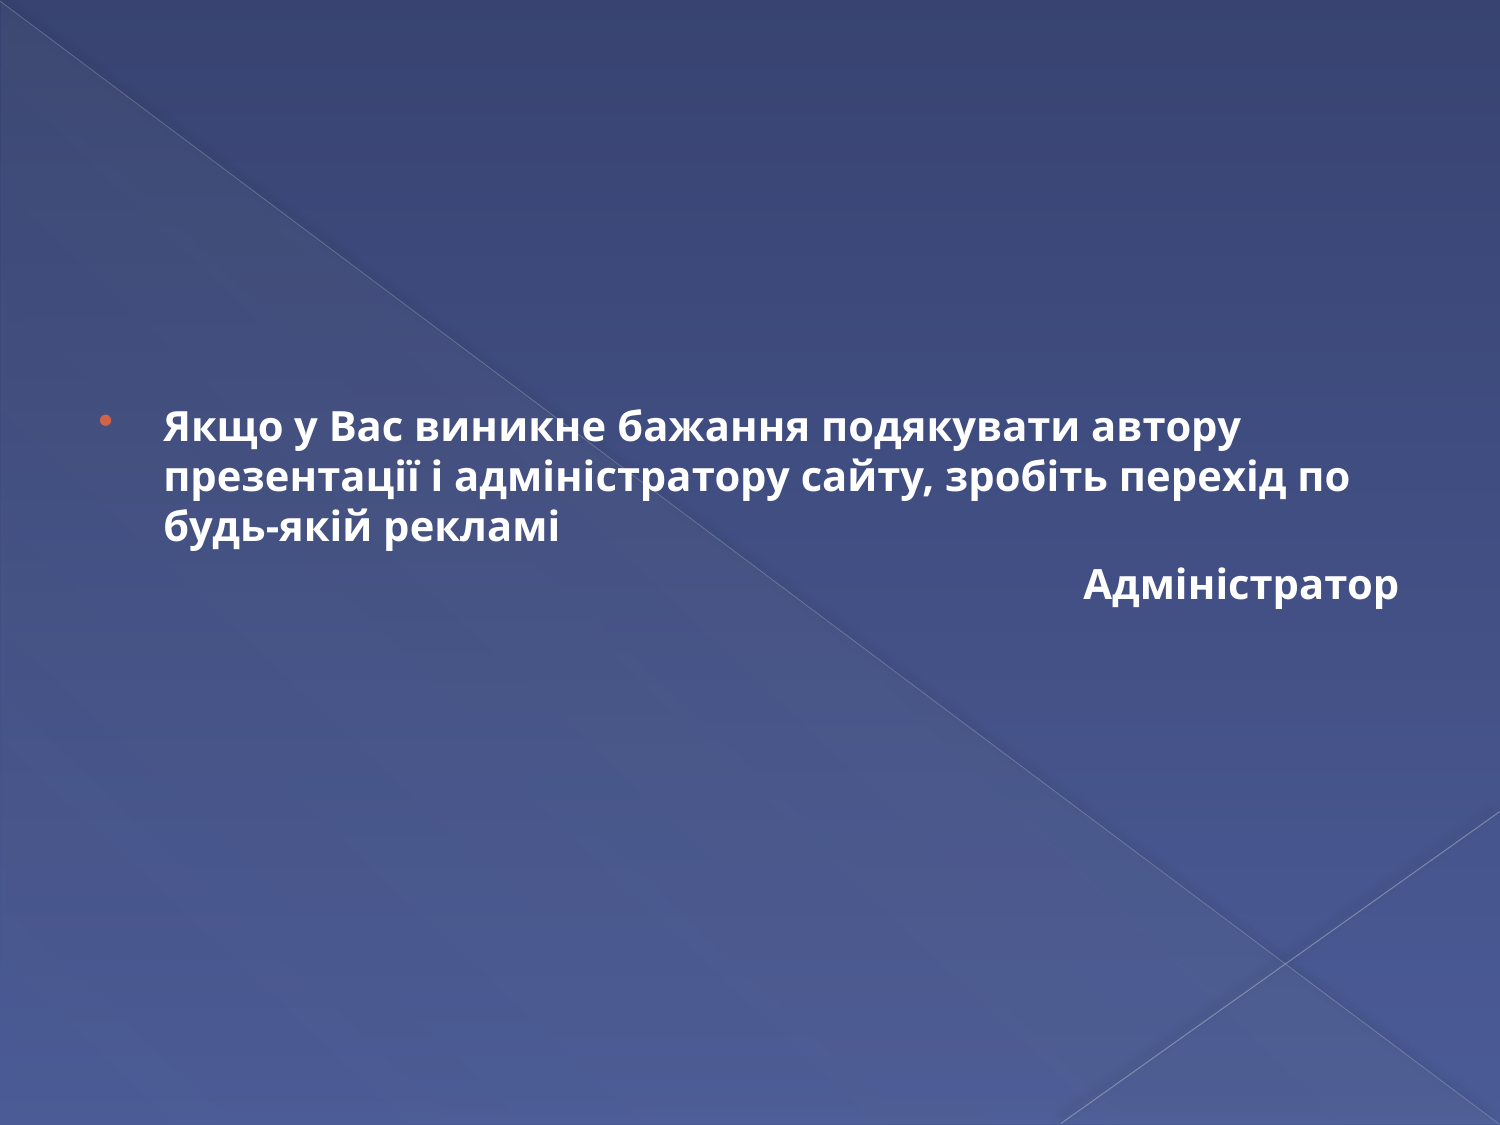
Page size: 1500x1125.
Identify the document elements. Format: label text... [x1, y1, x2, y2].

list Якщо у Вас виникне бажання подякувати автору презентації і адміністратору сайту, зробіть перехід по будь-якій рекламі Адміністратор [75, 308, 1425, 1059]
